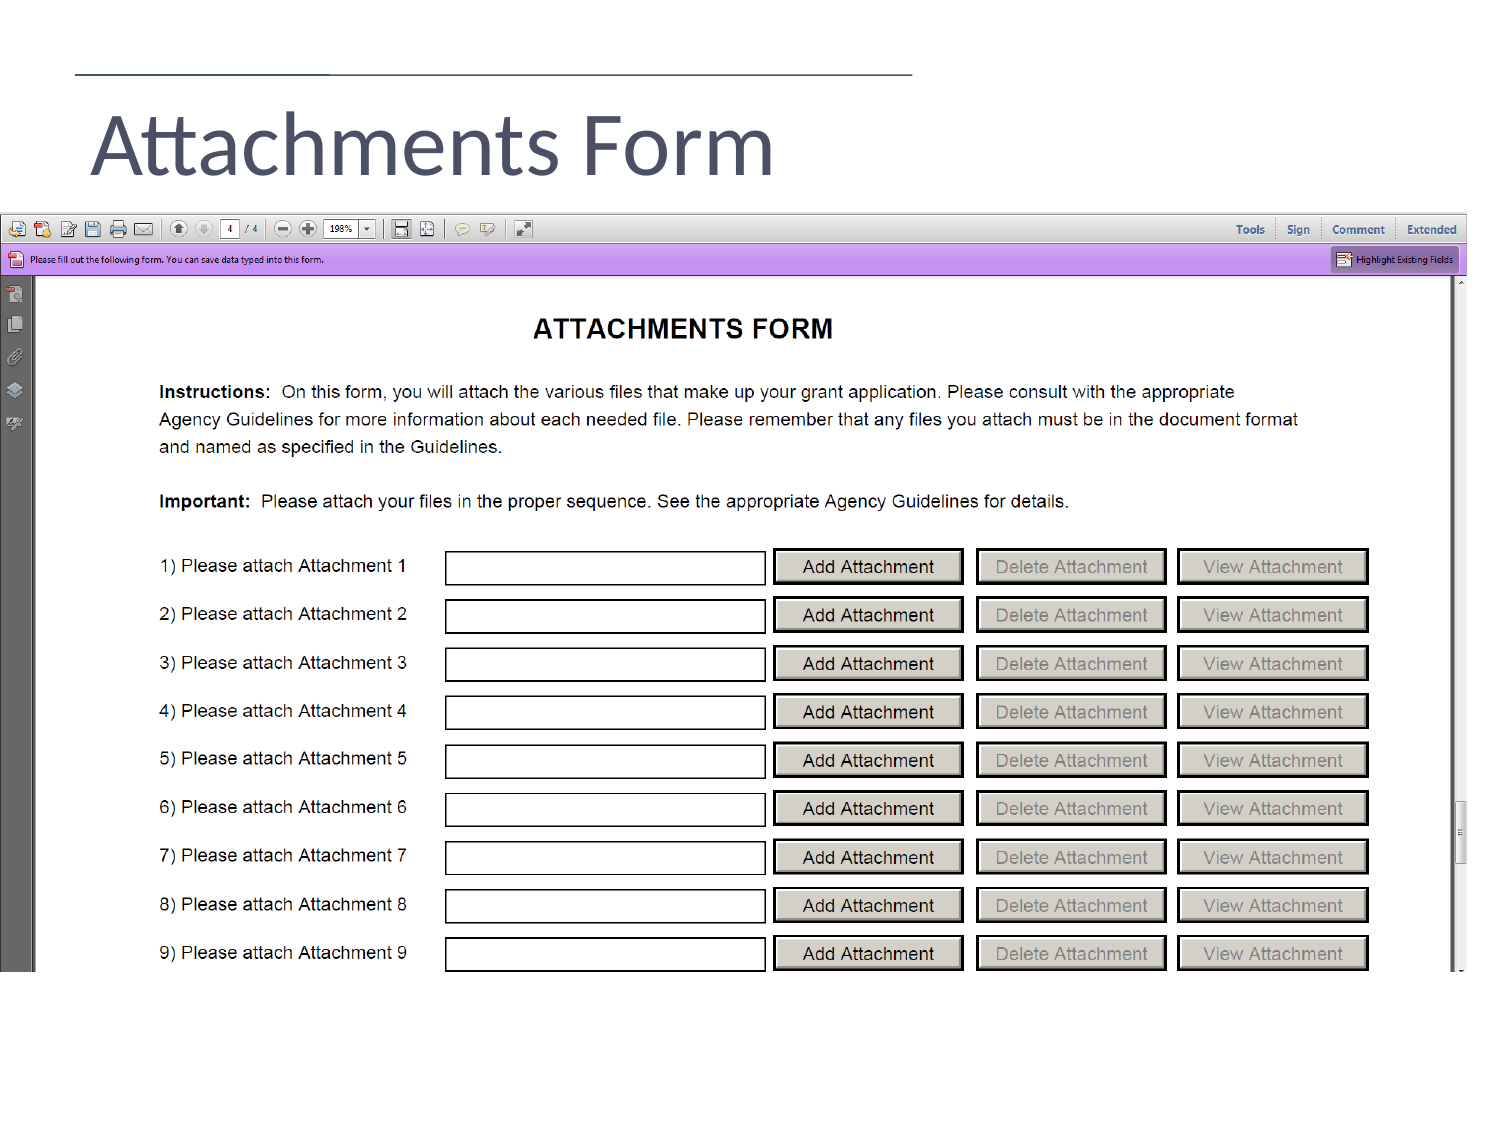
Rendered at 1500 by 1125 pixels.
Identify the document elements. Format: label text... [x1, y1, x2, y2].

title Attachments Form [75, 45, 1425, 210]
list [0, 211, 1467, 972]
